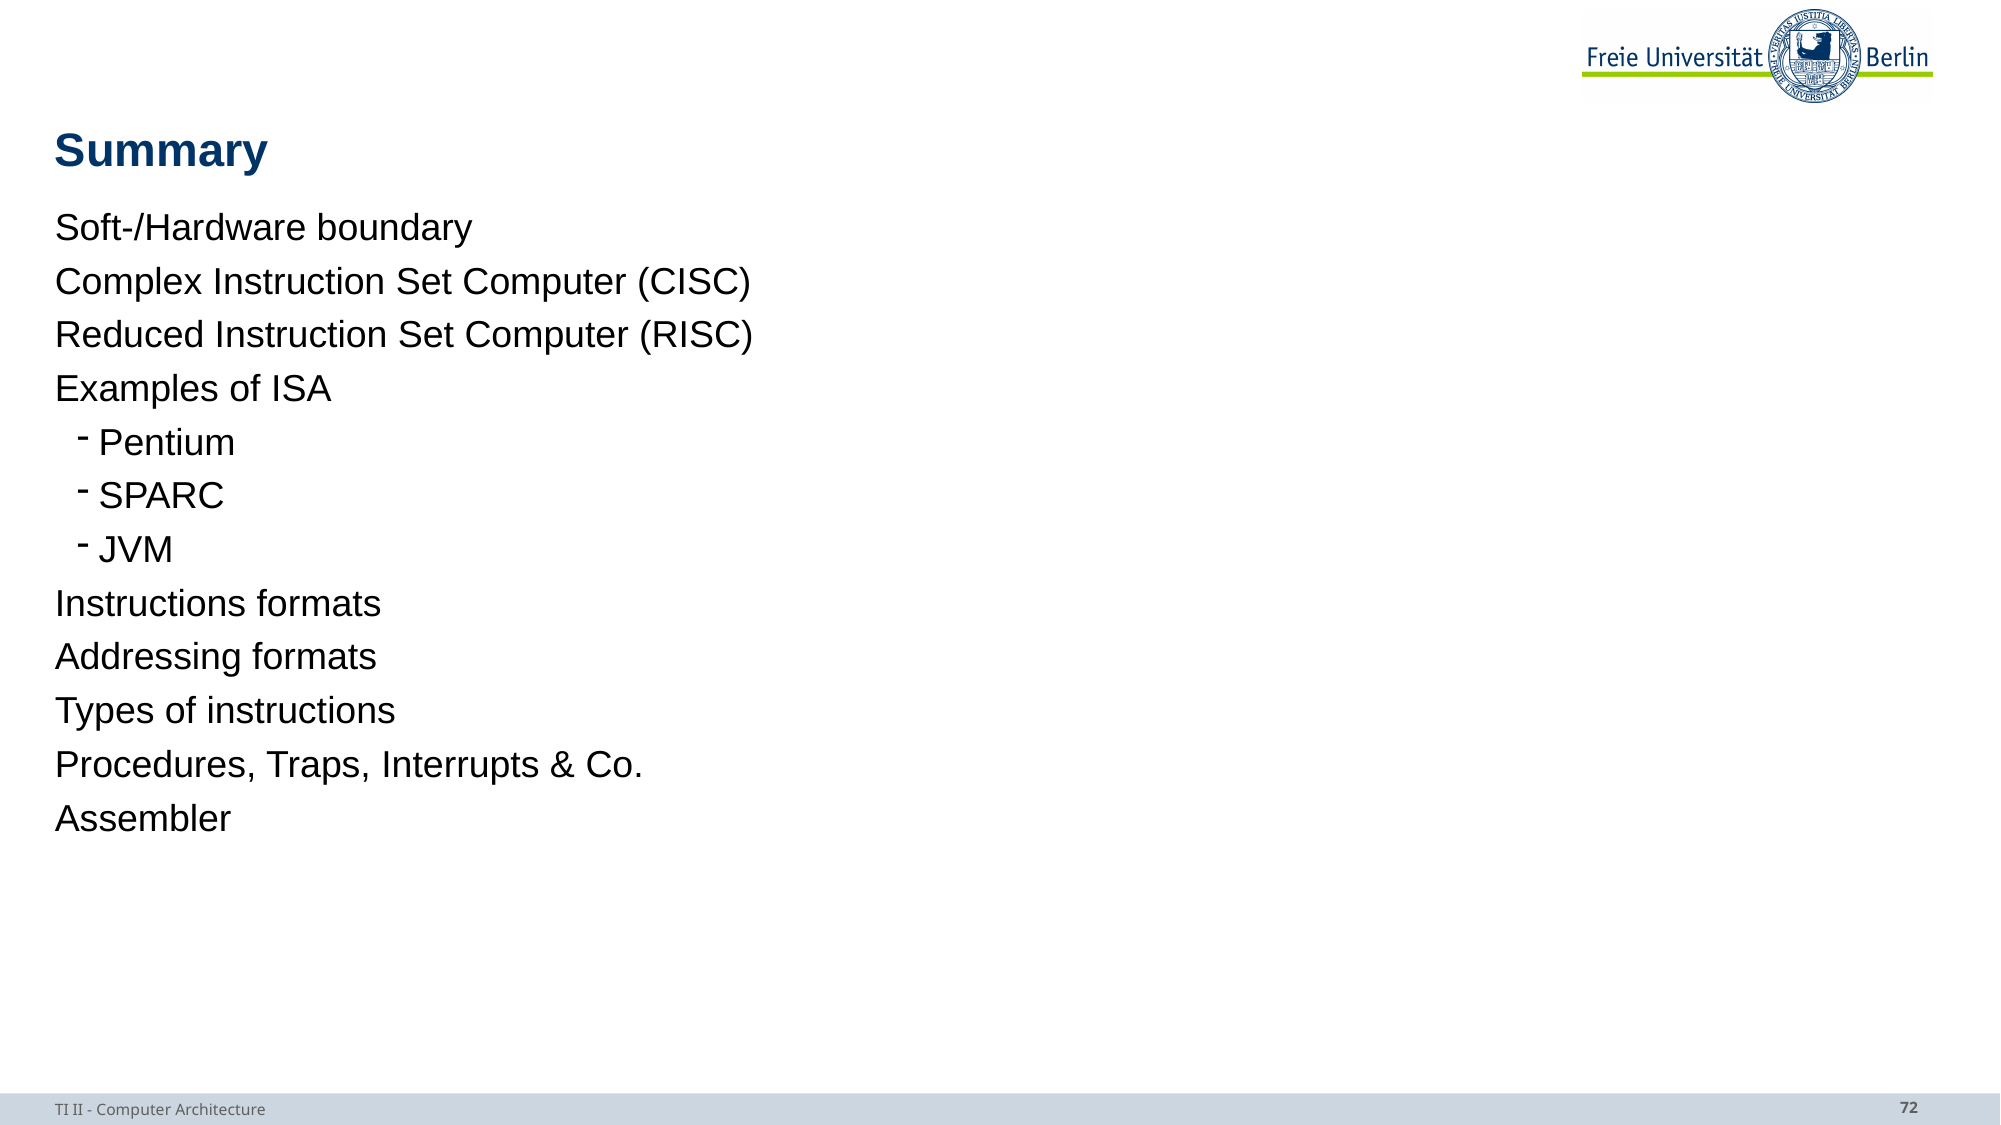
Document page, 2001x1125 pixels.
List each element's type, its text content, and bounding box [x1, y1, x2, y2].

footer TI II - Computer Architecture [54, 1091, 1363, 1125]
title Summary [54, 117, 1946, 188]
list Soft-/Hardware boundary Complex Instruction Set Computer (CISC) Reduced Instruction Set Computer (RISC) Examples of ISA Pentium SPARC JVM Instructions formats Addressing formats Types of instructions Procedures, Traps, Interrupts & Co. Assembler [54, 201, 1946, 1064]
picture [1582, 9, 1933, 103]
